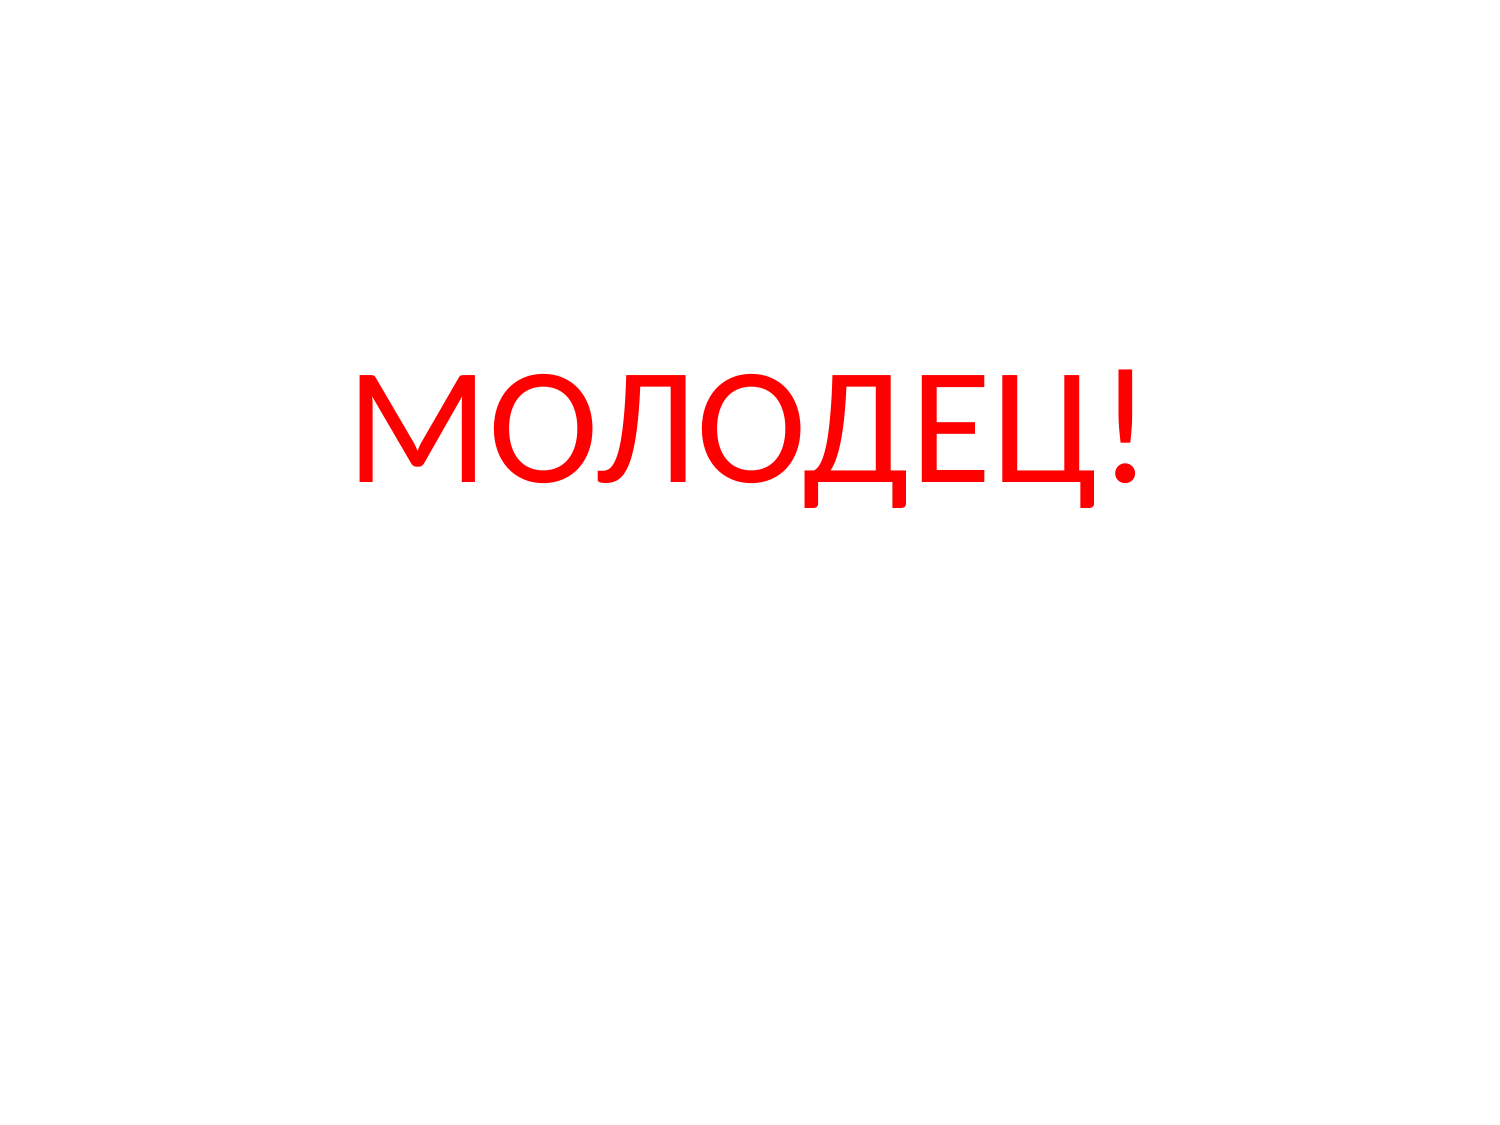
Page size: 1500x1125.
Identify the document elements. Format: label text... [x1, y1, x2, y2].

list МОЛОДЕЦ! [75, 75, 1425, 1005]
